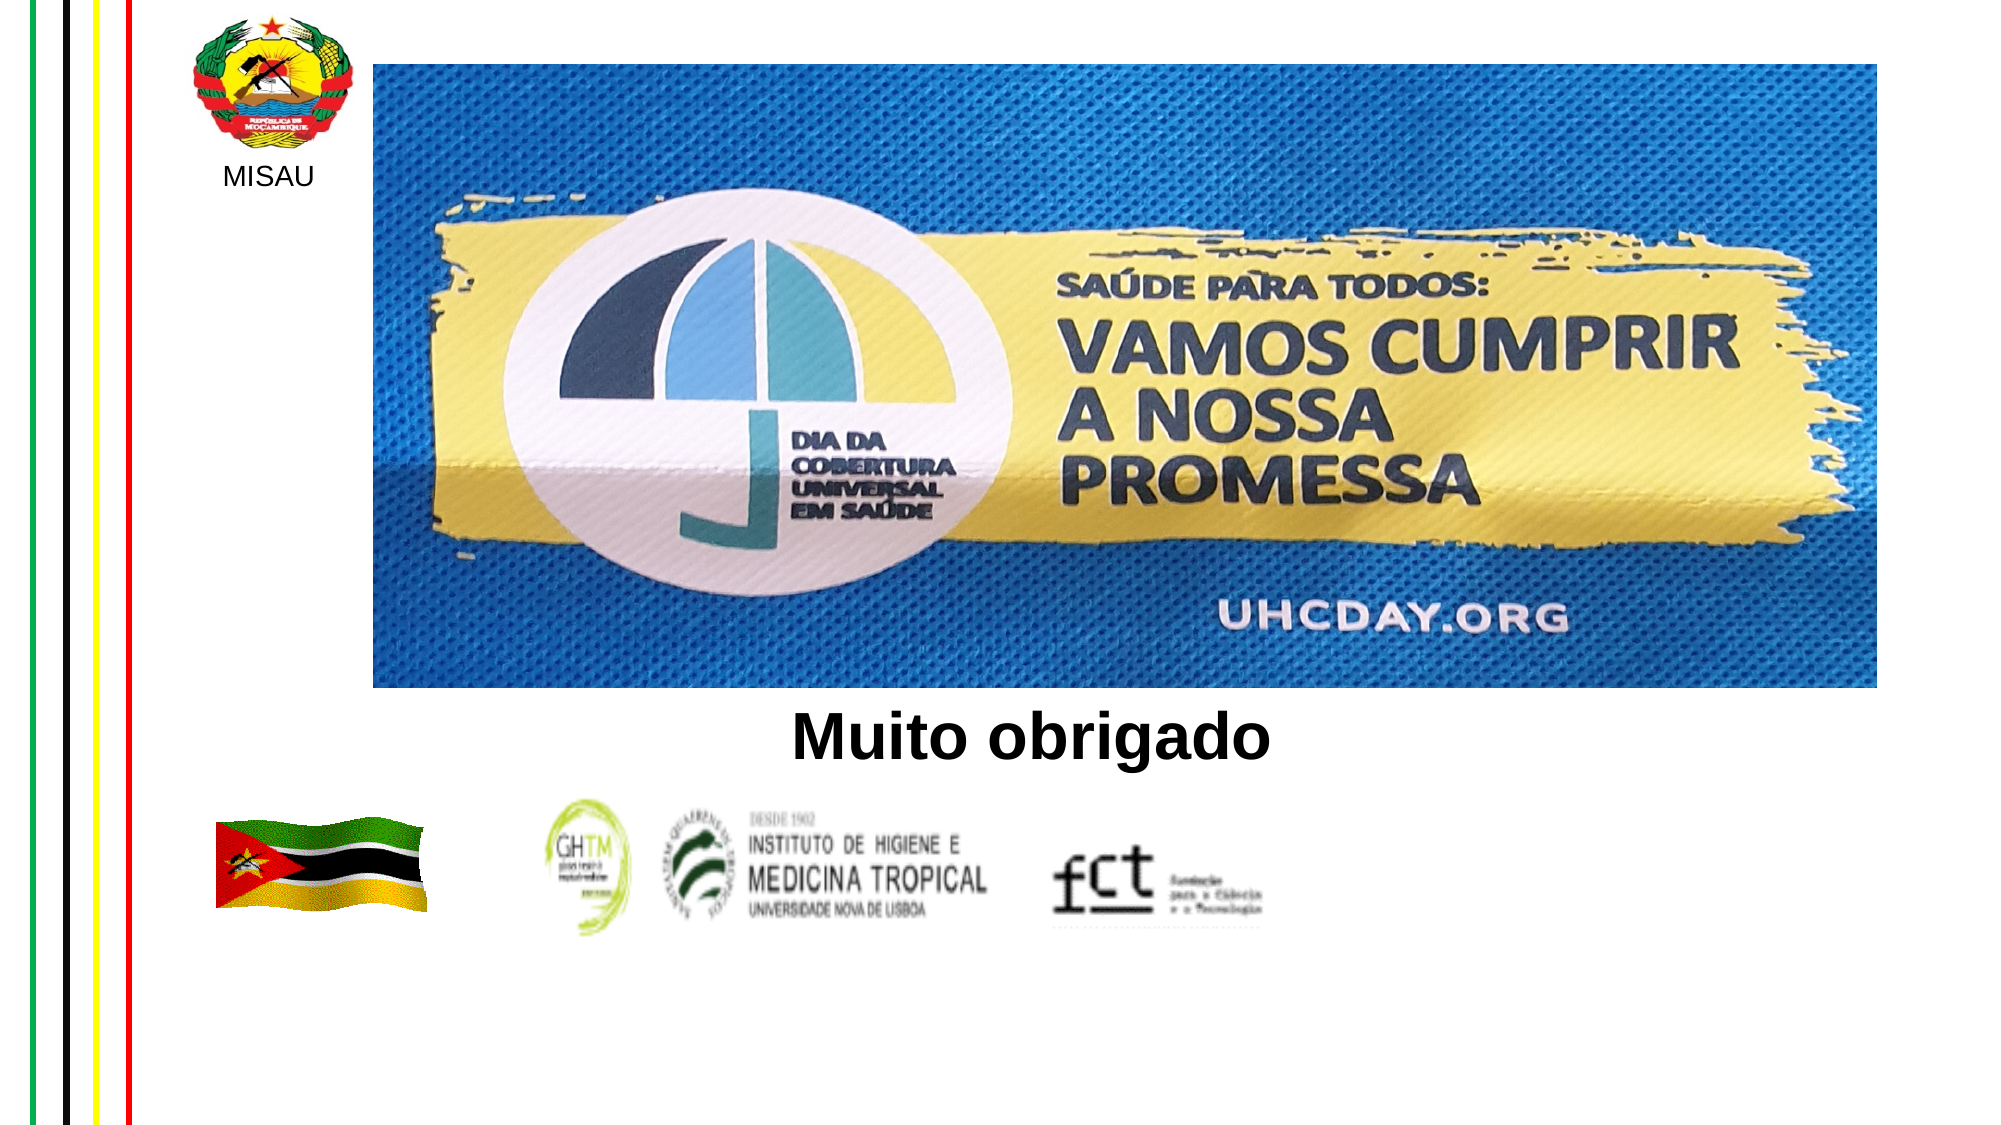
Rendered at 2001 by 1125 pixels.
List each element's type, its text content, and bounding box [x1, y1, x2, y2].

picture [373, 64, 1877, 688]
picture [1032, 817, 1269, 937]
picture [216, 817, 429, 913]
picture [183, 12, 355, 150]
title Muito obrigado [170, 678, 1895, 789]
picture [518, 786, 1014, 943]
